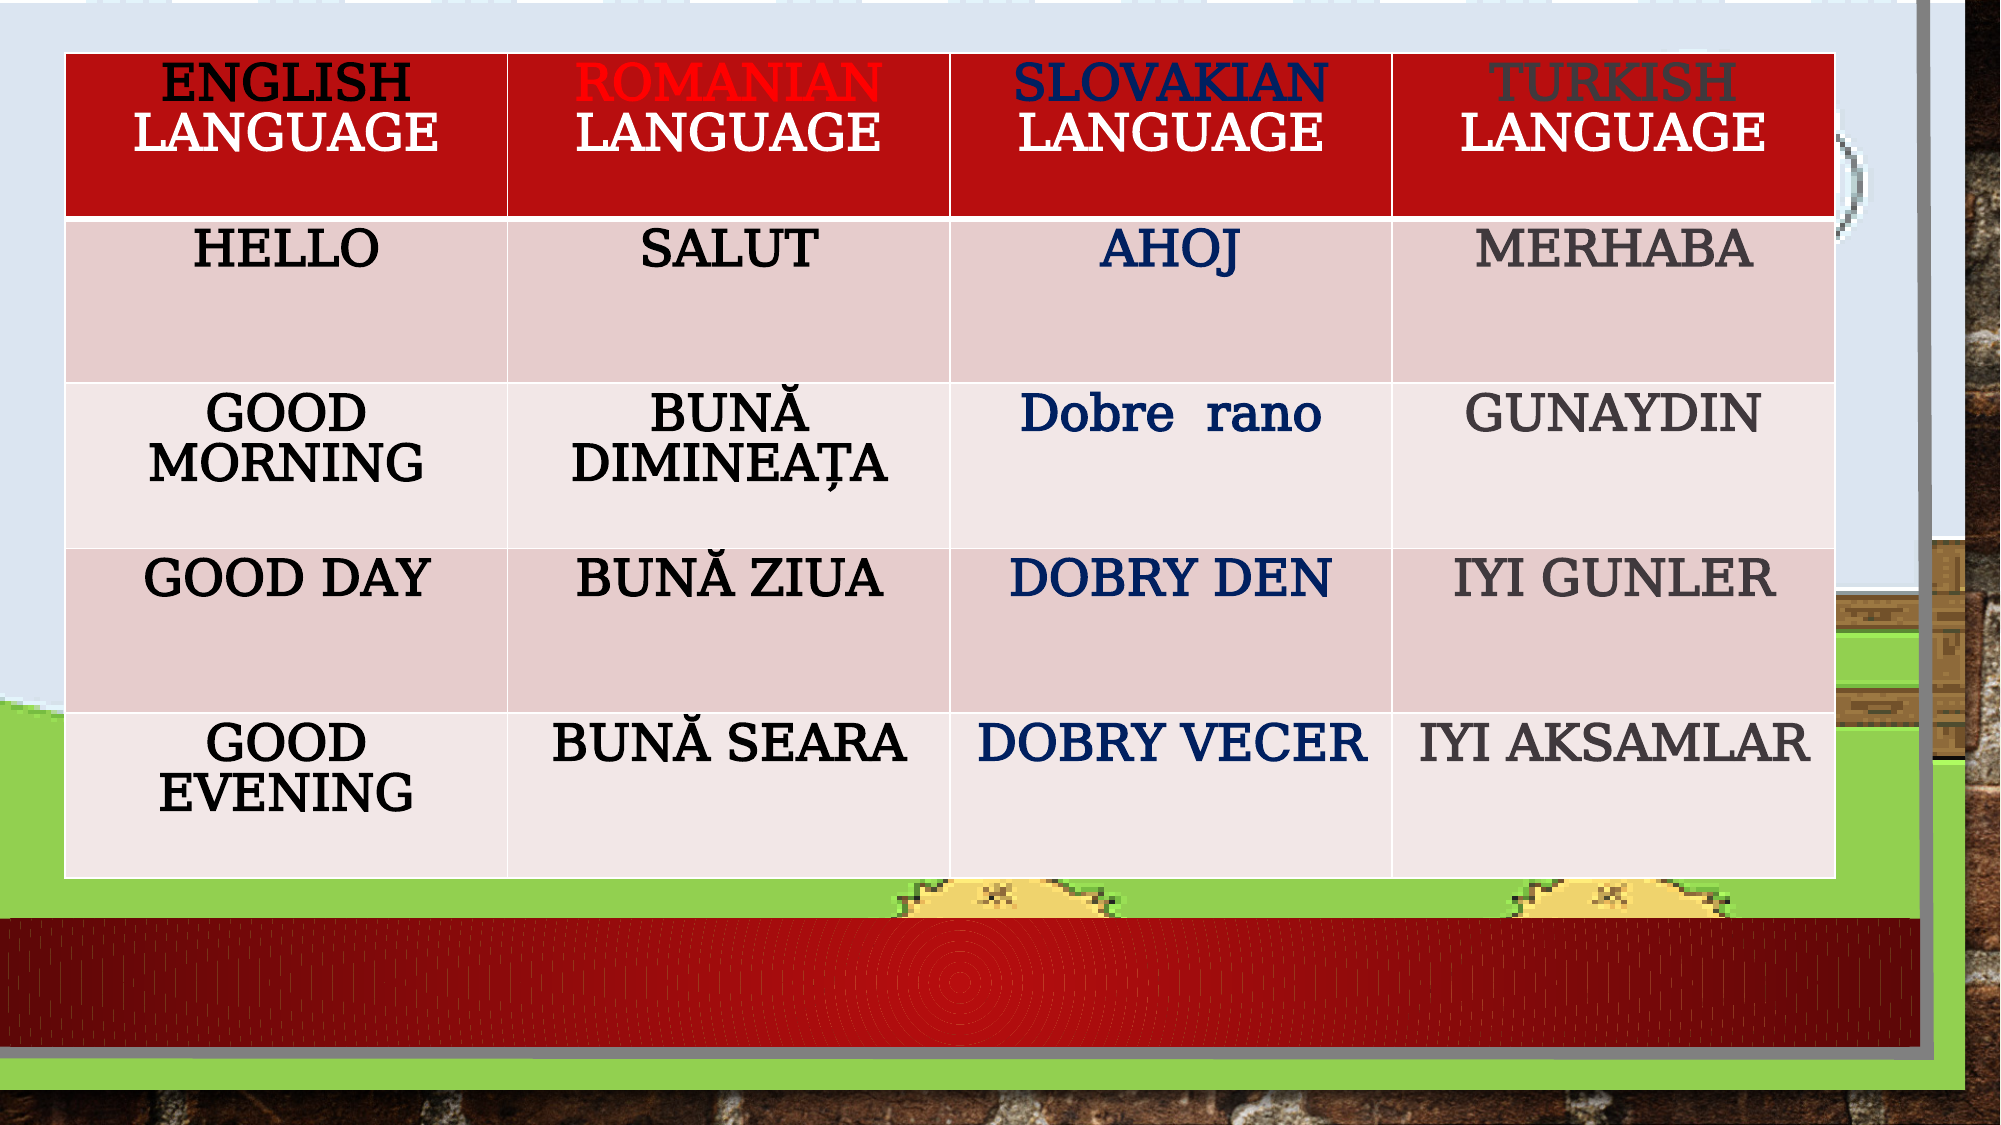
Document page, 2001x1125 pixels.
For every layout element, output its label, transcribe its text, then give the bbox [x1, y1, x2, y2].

table_cell IYI GUNLER [1393, 549, 1834, 712]
picture [0, 0, 2001, 1125]
table_cell SALUT [508, 222, 949, 382]
table_cell DOBRY VECER [951, 714, 1391, 877]
table_cell AHOJ [951, 222, 1391, 382]
table_header SLOVAKIAN LANGUAGE [951, 54, 1391, 216]
table_cell GUNAYDIN [1393, 384, 1834, 548]
table_header ENGLISH LANGUAGE [66, 54, 507, 216]
table_cell DOBRY DEN [951, 549, 1391, 712]
table_cell IYI AKSAMLAR [1393, 714, 1834, 877]
picture [0, 0, 1919, 918]
table_cell BUNĂ ZIUA [508, 549, 949, 712]
table_cell HELLO [66, 222, 507, 382]
table_cell BUNĂ DIMINEAȚA [508, 384, 949, 548]
table_cell BUNĂ SEARA [508, 714, 949, 877]
table_cell GOOD EVENING [66, 714, 507, 877]
table_cell Dobre rano [951, 384, 1391, 548]
table_cell MERHABA [1393, 222, 1834, 382]
table_cell GOOD DAY [66, 549, 507, 712]
table_header ROMANIAN LANGUAGE [508, 54, 949, 216]
table_cell GOOD MORNING [66, 384, 507, 548]
table_header TURKISH LANGUAGE [1393, 54, 1834, 216]
